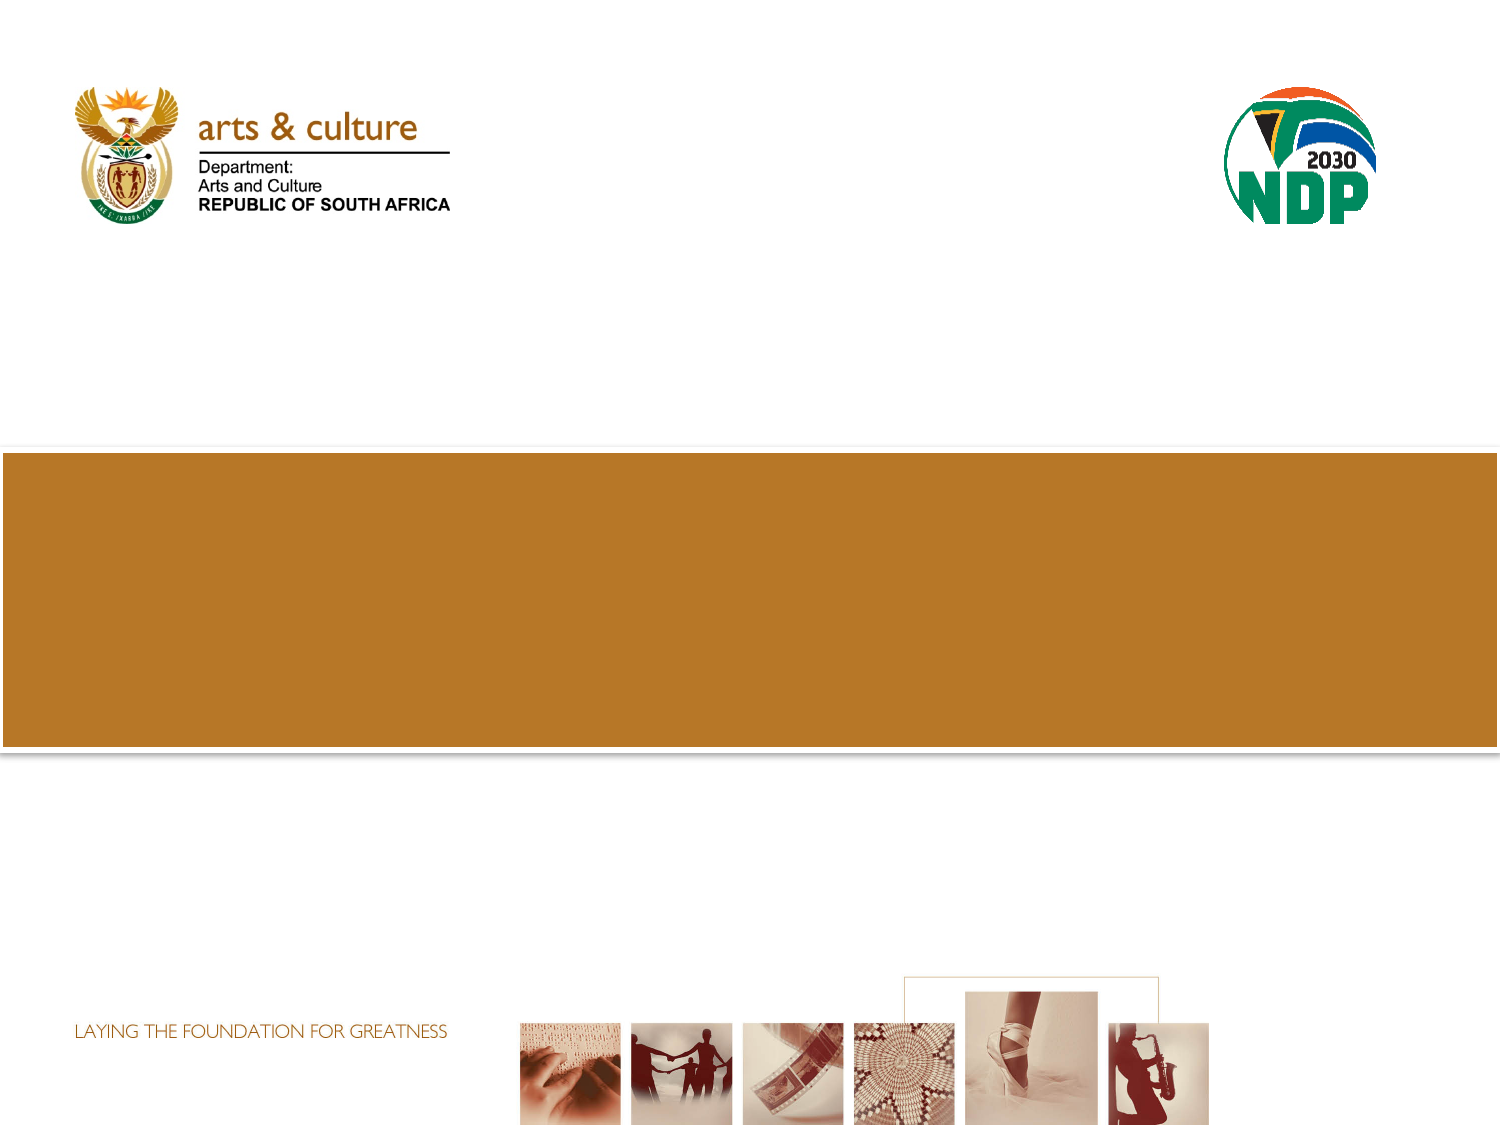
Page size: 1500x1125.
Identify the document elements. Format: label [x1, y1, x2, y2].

picture [12, 941, 1253, 1125]
picture [1224, 87, 1376, 224]
picture [75, 87, 450, 224]
